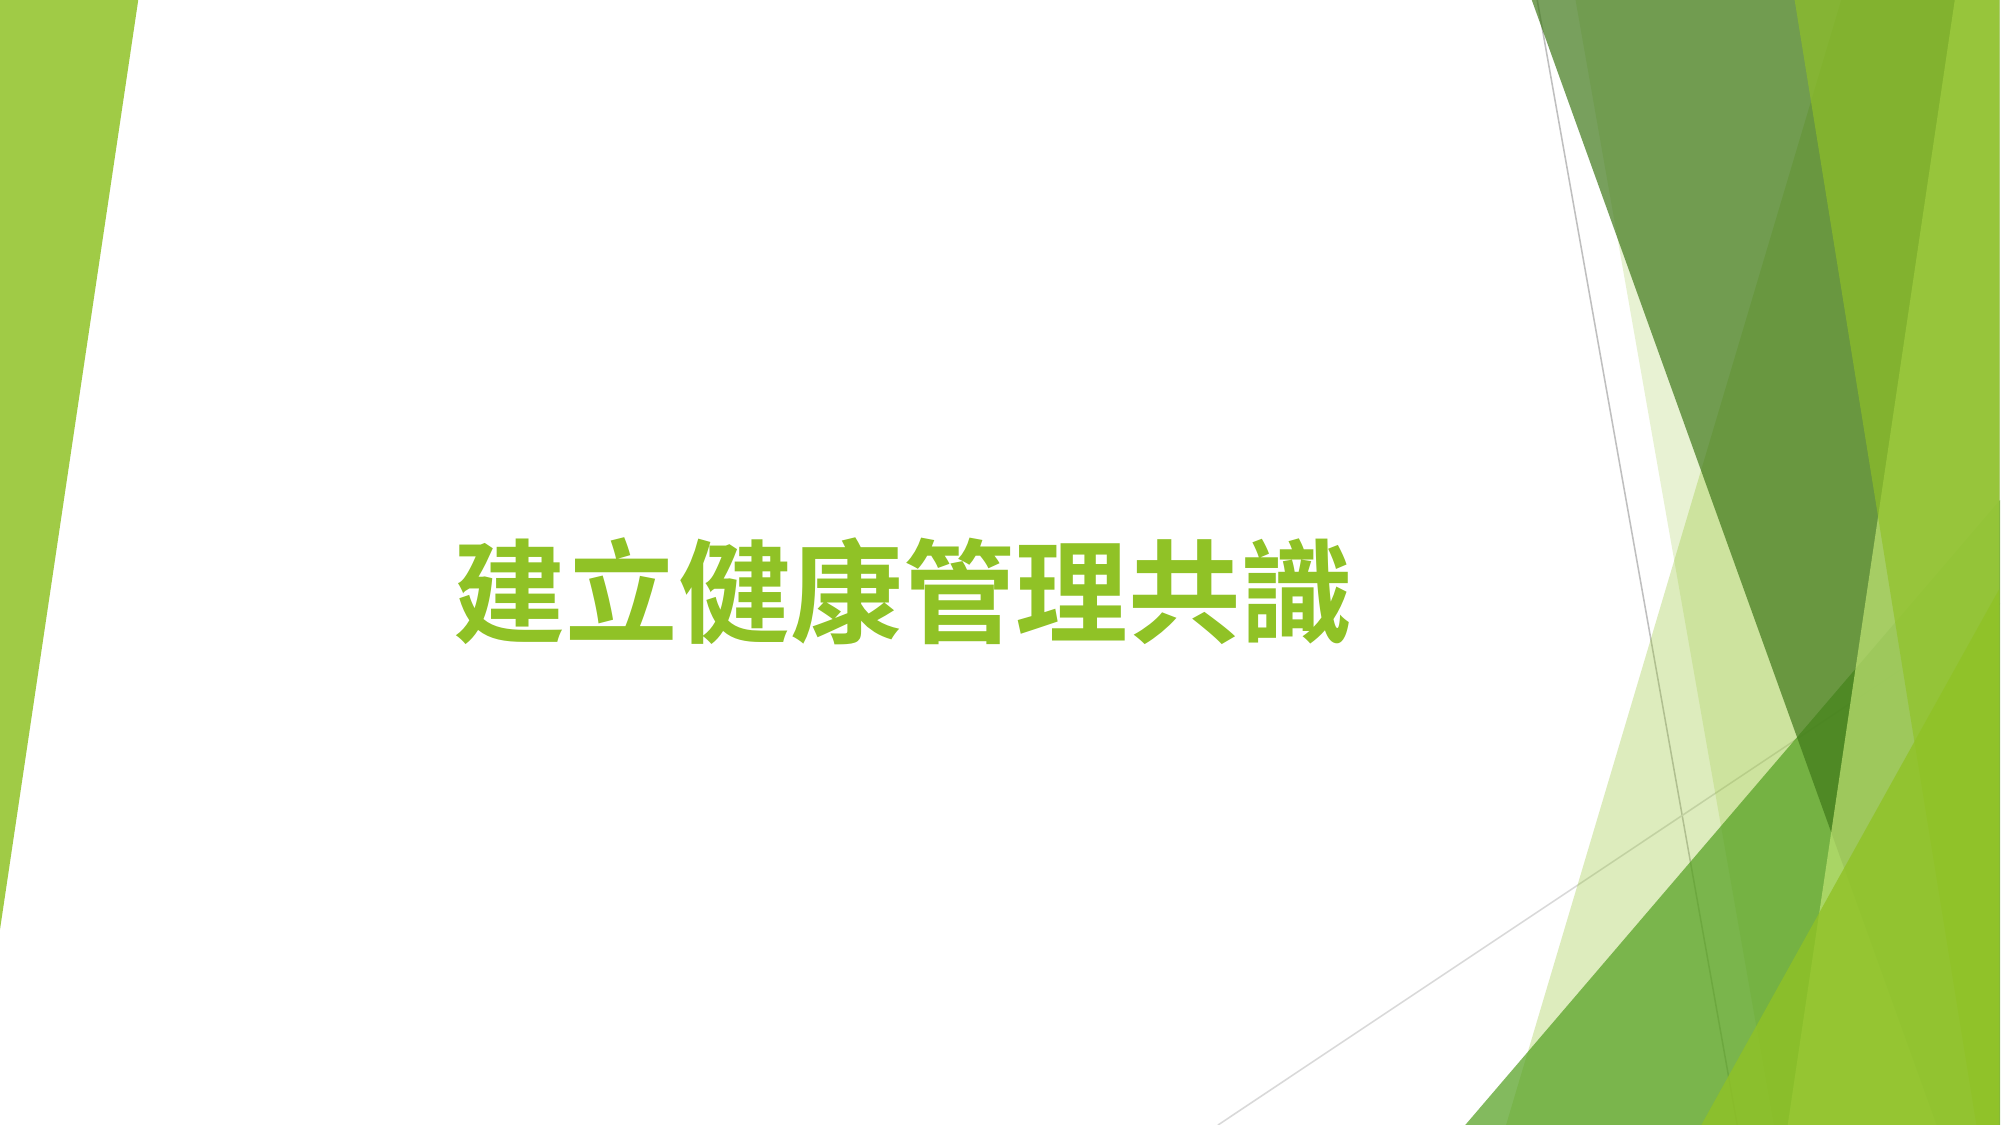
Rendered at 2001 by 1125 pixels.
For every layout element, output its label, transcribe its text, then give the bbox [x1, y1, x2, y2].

title 建立健康管理共識 [86, 393, 1362, 665]
